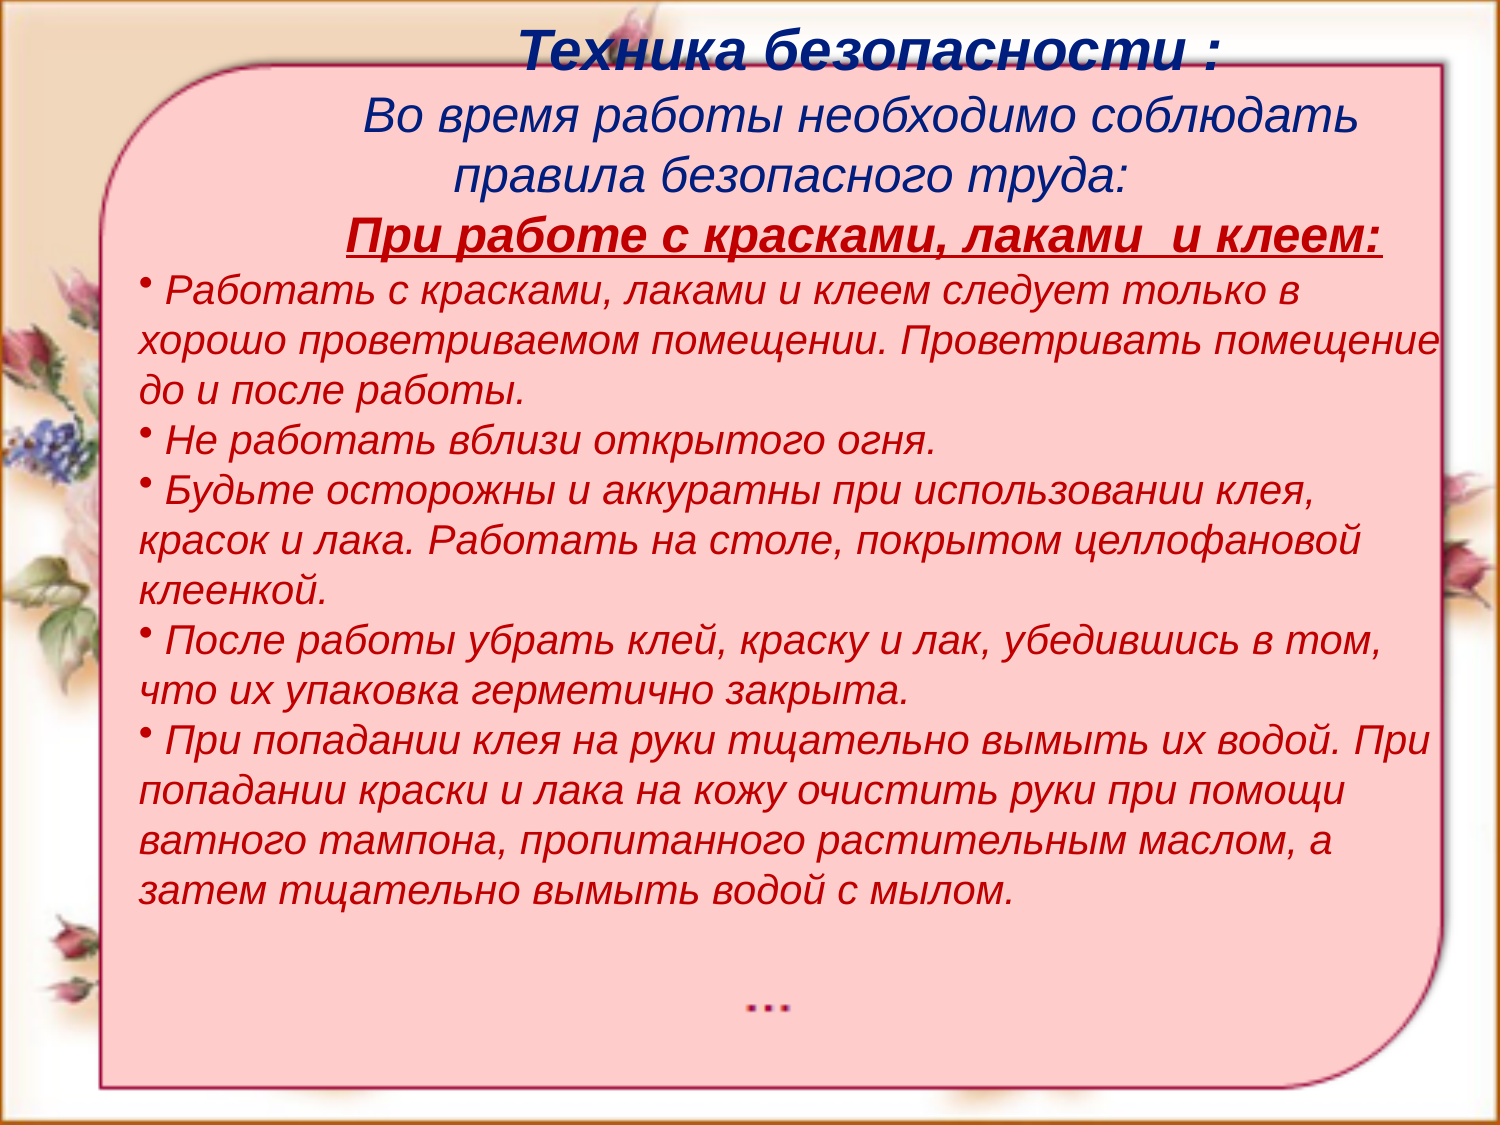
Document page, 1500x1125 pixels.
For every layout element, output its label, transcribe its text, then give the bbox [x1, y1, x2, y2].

picture [0, 0, 1500, 1125]
text_box Техника безопасности : Во время работы необходимо соблюдать правила безопасного труда: При работе с красками, лаками и клеем: Работать с красками, лаками и клеем следует только в хорошо проветриваемом помещении. Проветривать помещение до и после работы. Не работать вблизи открытого огня. Будьте осторожны и аккуратны при использовании клея, красок и лака. Работать на столе, покрытом целлофановой клеенкой. После работы убрать клей, краску и лак, убедившись в том, что их упаковка герметично закрыта. При попадании клея на руки тщательно вымыть их водой. При попадании краски и лака на кожу очистить руки при помощи ватного тампона, пропитанного растительным маслом, а затем тщательно вымыть водой с мылом. [123, 5, 1459, 991]
